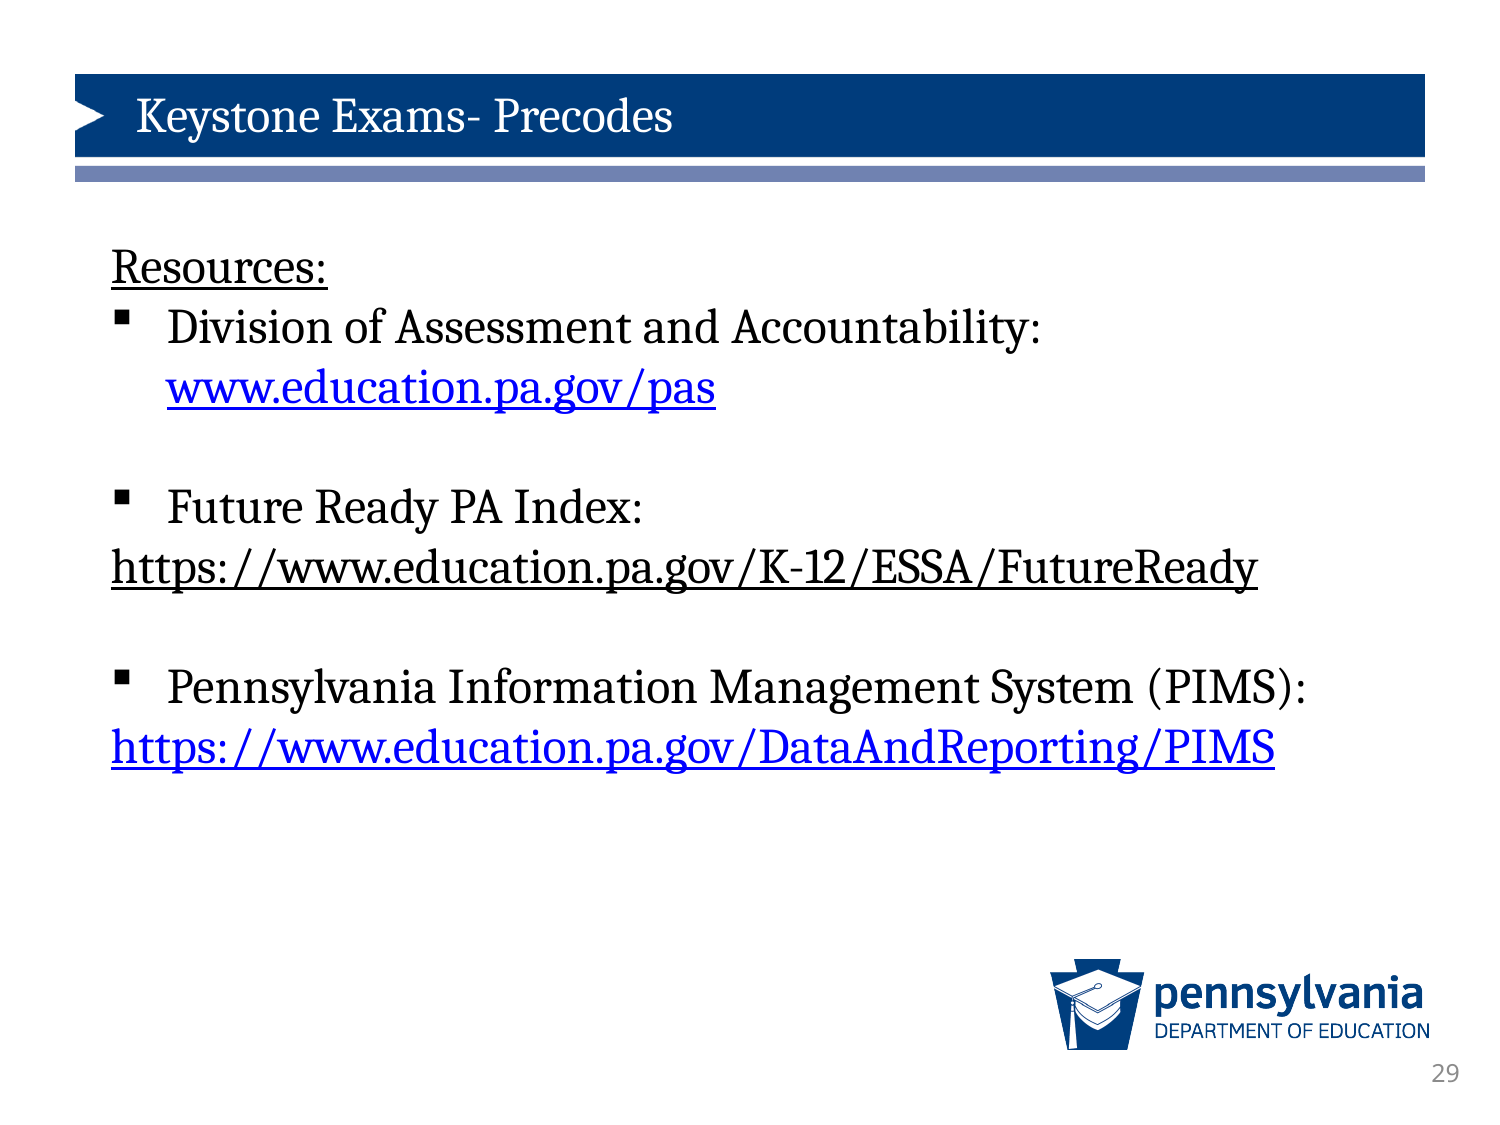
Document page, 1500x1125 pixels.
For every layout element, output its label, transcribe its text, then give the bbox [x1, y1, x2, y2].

text_box Resources: Division of Assessment and Accountability: www.education.pa.gov/pas Future Ready PA Index: https://www.education.pa.gov/K-12/ESSA/FutureReady Pennsylvania Information Management System (PIMS): https://www.education.pa.gov/DataAndReporting/PIMS [95, 226, 1438, 842]
picture [74, 74, 1426, 182]
slide_number 29 [1412, 1050, 1475, 1100]
picture [1049, 959, 1429, 1051]
